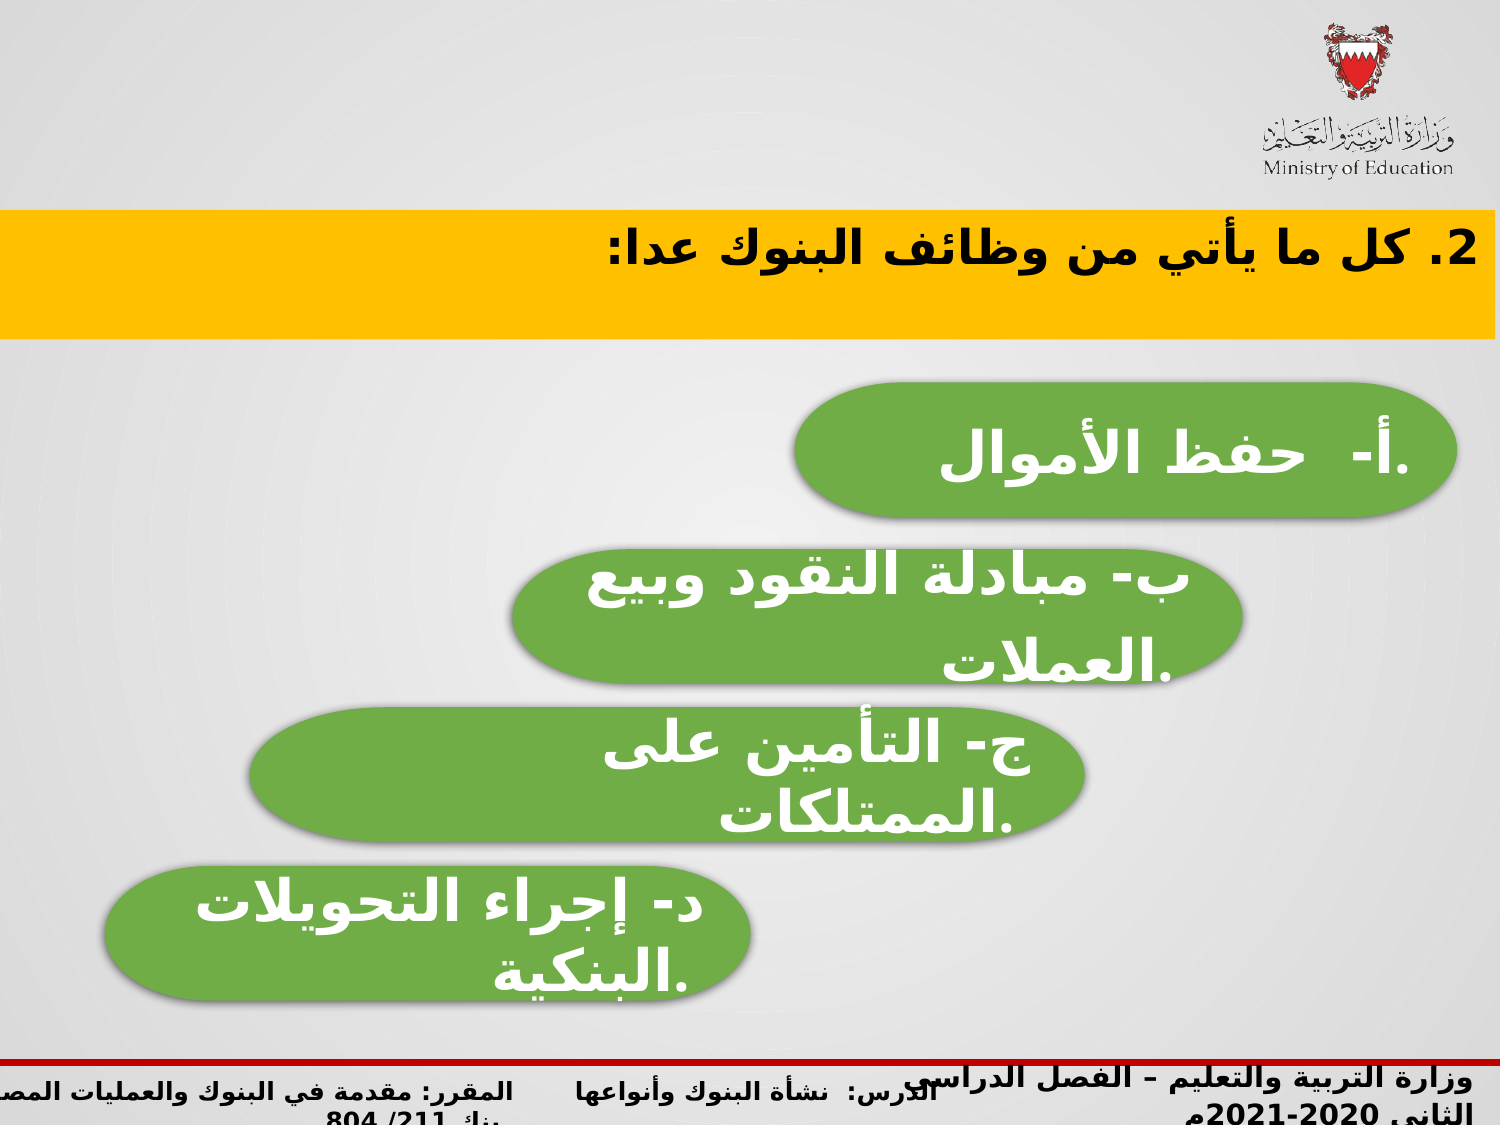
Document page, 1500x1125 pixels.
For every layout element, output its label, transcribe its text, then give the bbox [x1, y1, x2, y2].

text_box الدرس: نشأة البنوك وأنواعها المقرر: مقدمة في البنوك والعمليات المصرفية بنك 211/ 804 [0, 1067, 867, 1125]
text_box د- إجراء التحويلات البنكية. [104, 865, 751, 1001]
text_box وزارة التربية والتعليم – الفصل الدراسي الثاني 2020-2021م [867, 1063, 1490, 1125]
text_box 2. كل ما يأتي من وظائف البنوك عدا: [0, 209, 1496, 340]
text_box ج- التأمين على الممتلكات. [249, 707, 1085, 842]
text_box أ- حفظ الأموال. [794, 382, 1458, 518]
picture [1225, 0, 1496, 208]
text_box ب- مبادلة النقود وبيع العملات. [512, 549, 1243, 684]
